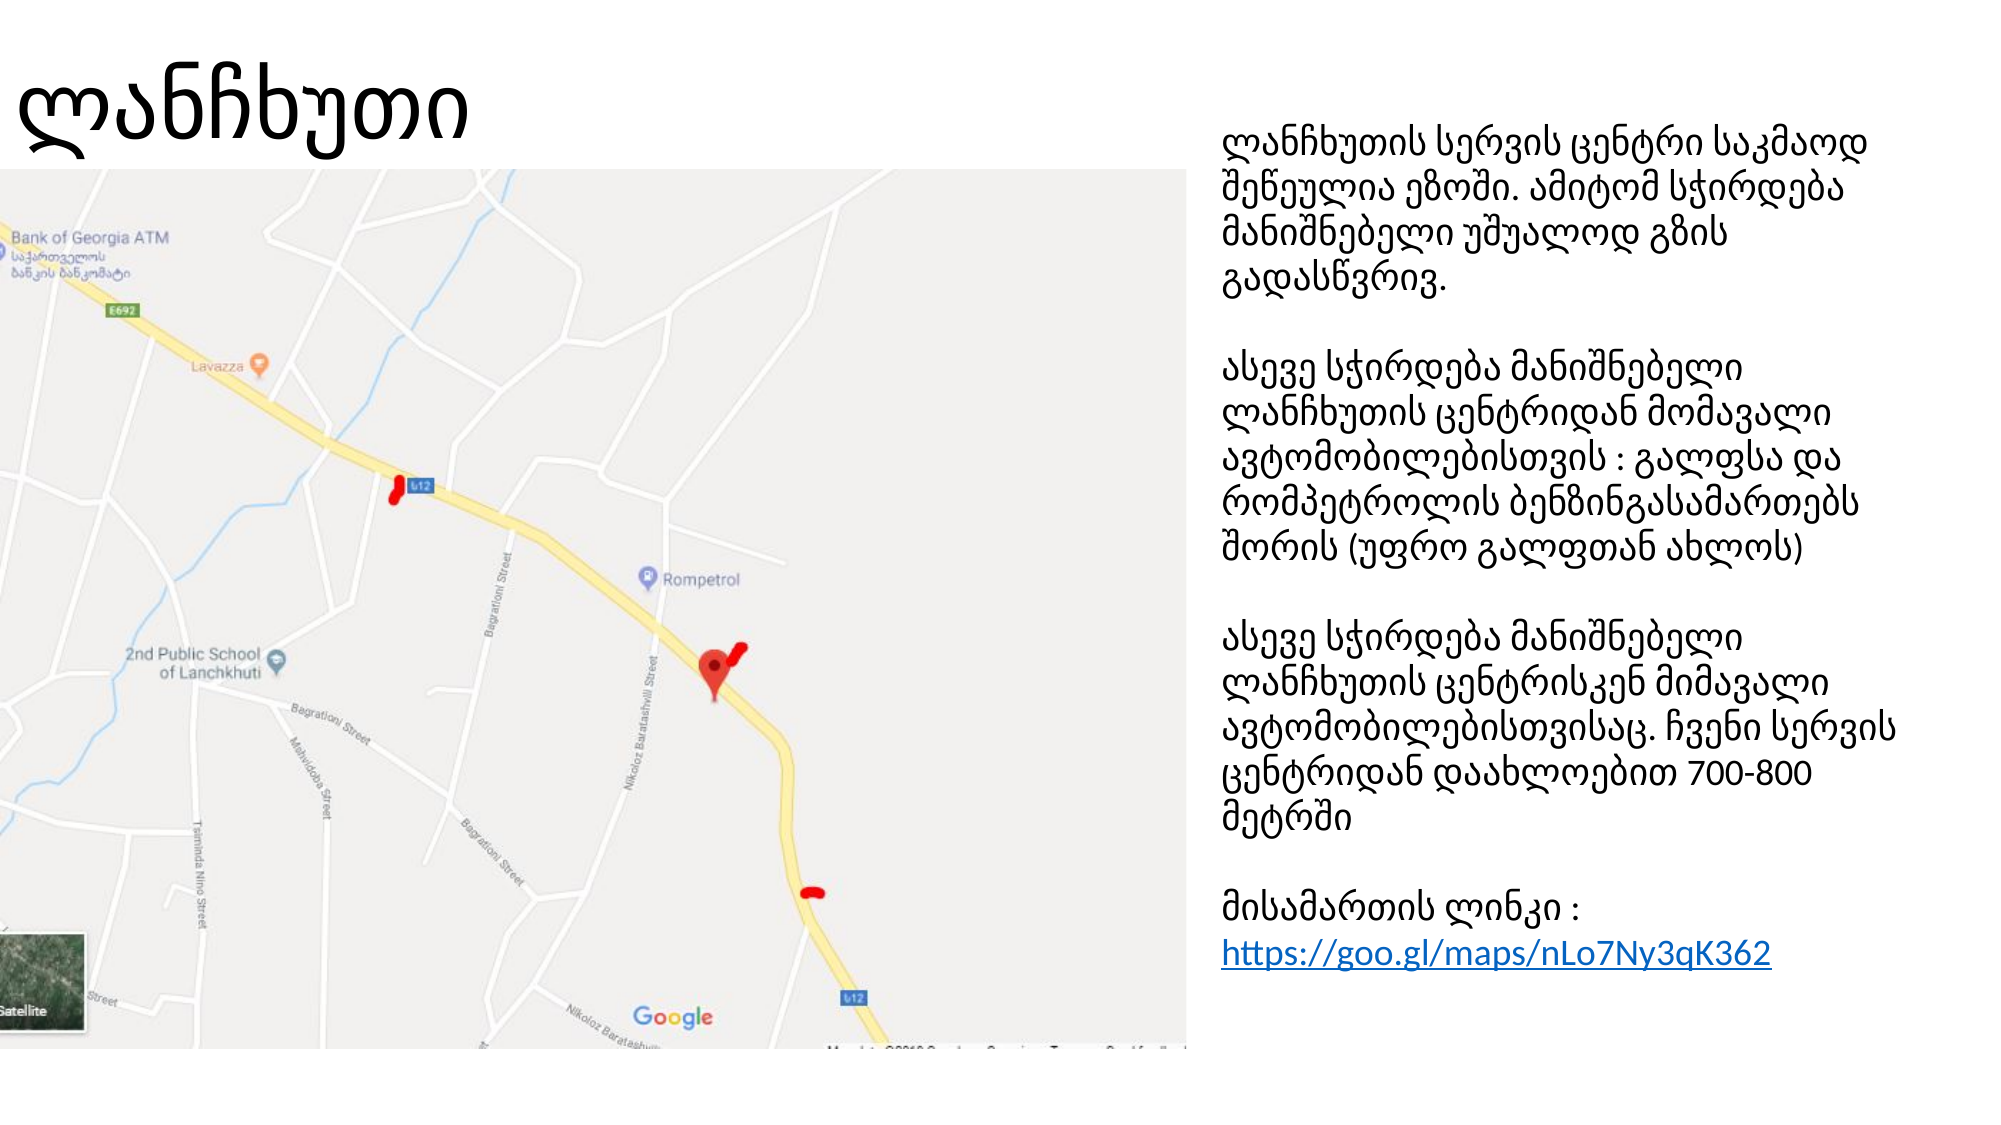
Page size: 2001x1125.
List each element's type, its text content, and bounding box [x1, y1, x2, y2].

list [0, 169, 1187, 1049]
text_box ლანჩხუთის სერვის ცენტრი საკმაოდ შეწეულია ეზოში. ამიტომ სჭირდება მანიშნებელი უშუალოდ გზის გადასწვრივ. ასევე სჭირდება მანიშნებელი ლანჩხუთის ცენტრიდან მომავალი ავტომობილებისთვის : გალფსა და რომპეტროლის ბენზინგასამართებს შორის (უფრო გალფთან ახლოს) ასევე სჭირდება მანიშნებელი ლანჩხუთის ცენტრისკენ მიმავალი ავტომობილებისთვისაც. ჩვენი სერვის ცენტრიდან დაახლოებით 700-800 მეტრში მისამართის ლინკი : https://goo.gl/maps/nLo7Ny3qK362 [1206, 110, 1953, 1070]
title ლანჩხუთი [0, 0, 1725, 218]
